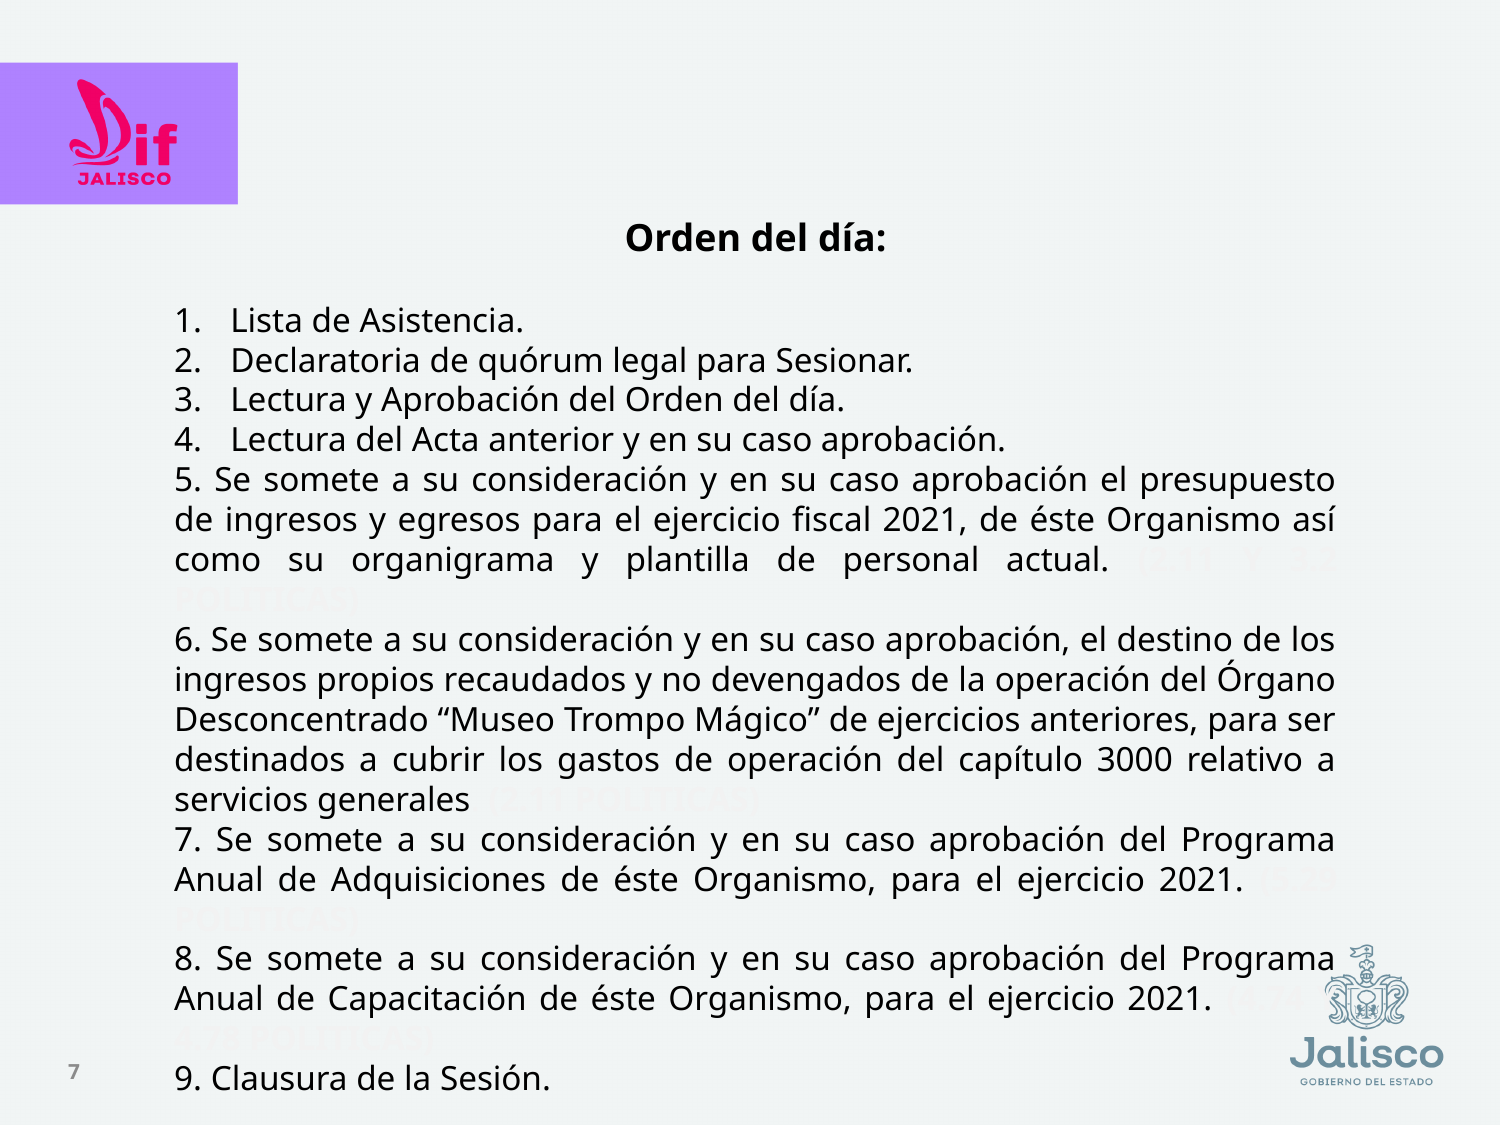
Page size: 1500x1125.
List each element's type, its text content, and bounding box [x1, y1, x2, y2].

picture [0, 0, 1500, 1125]
slide_number 7 [53, 1042, 159, 1103]
text_box Orden del día: Lista de Asistencia. Declaratoria de quórum legal para Sesionar. Lectura y Aprobación del Orden del día. Lectura del Acta anterior y en su caso aprobación. 5. Se somete a su consideración y en su caso aprobación el presupuesto de ingresos y egresos para el ejercicio fiscal 2021, de éste Organismo así como su organigrama y plantilla de personal actual. (2.11 Y 3.2 POLITICAS) 6. Se somete a su consideración y en su caso aprobación, el destino de los ingresos propios recaudados y no devengados de la operación del Órgano Desconcentrado “Museo Trompo Mágico” de ejercicios anteriores, para ser destinados a cubrir los gastos de operación del capítulo 3000 relativo a servicios generales. (2.11 POLITICAS) 7. Se somete a su consideración y en su caso aprobación del Programa Anual de Adquisiciones de éste Organismo, para el ejercicio 2021. (5.29 POLITICAS) 8. Se somete a su consideración y en su caso aprobación del Programa Anual de Capacitación de éste Organismo, para el ejercicio 2021. (4.74 Y 4.78 POLITICAS) 9. Clausura de la Sesión. [159, 161, 1353, 1105]
